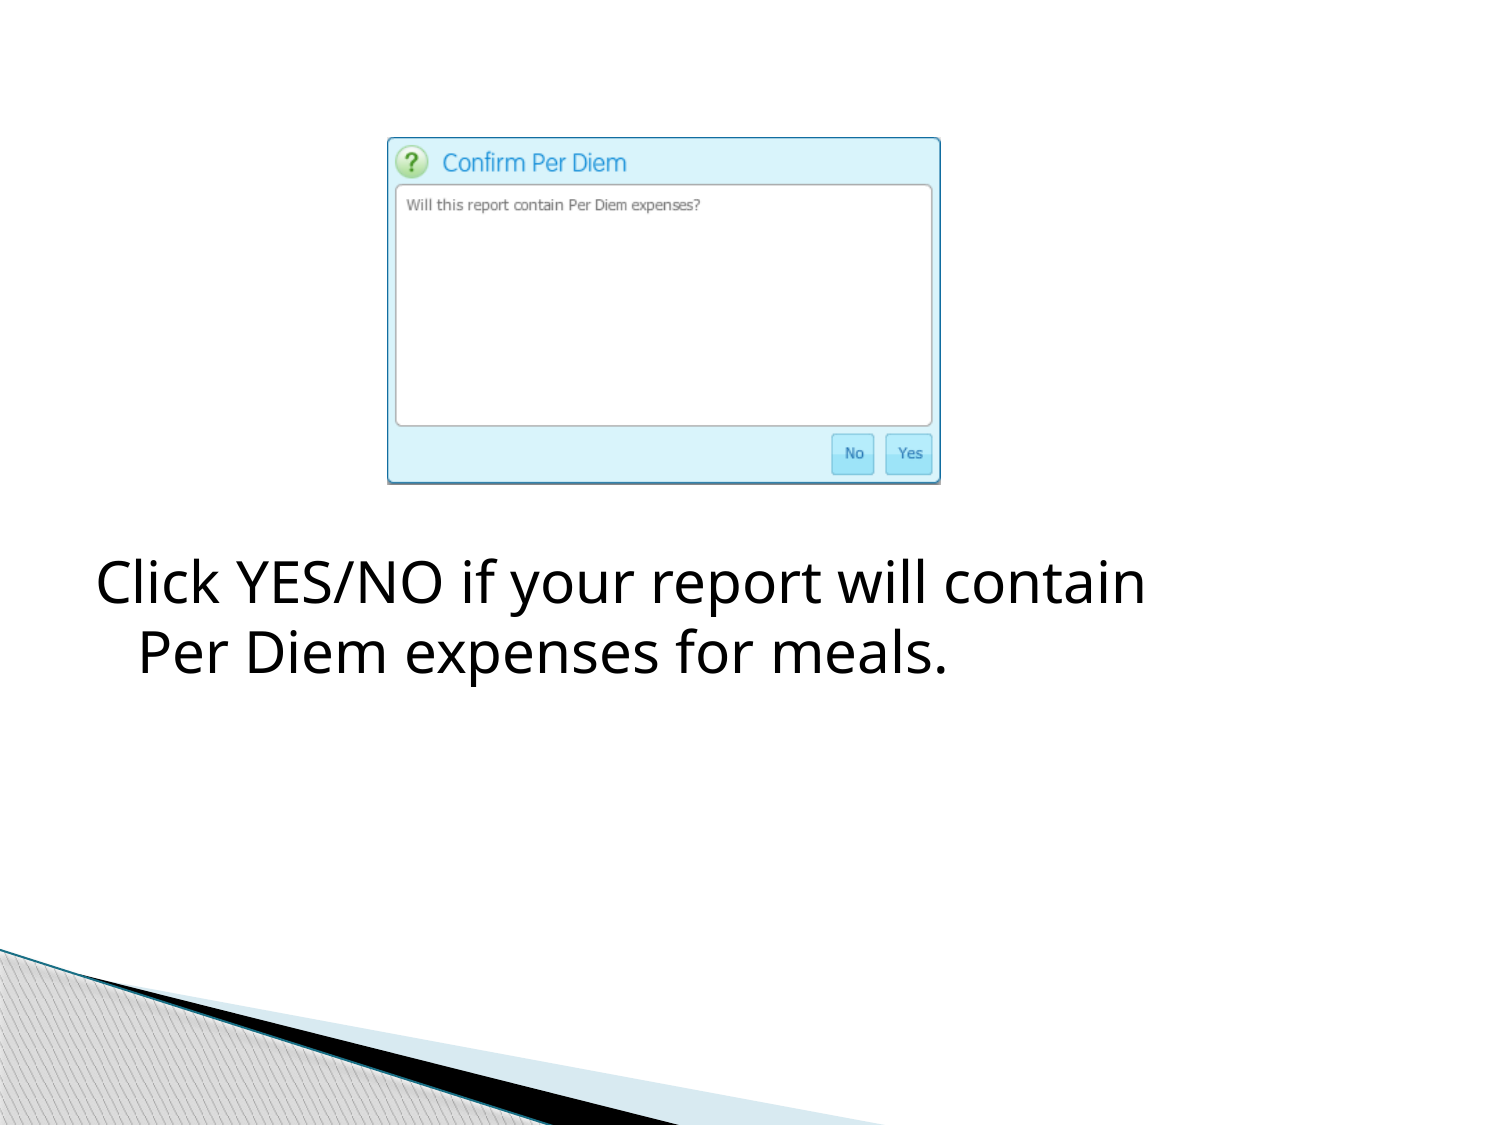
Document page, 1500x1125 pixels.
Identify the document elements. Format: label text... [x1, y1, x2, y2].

list Click YES/NO if your report will contain Per Diem expenses for meals. [62, 537, 1263, 1080]
picture [387, 137, 941, 485]
